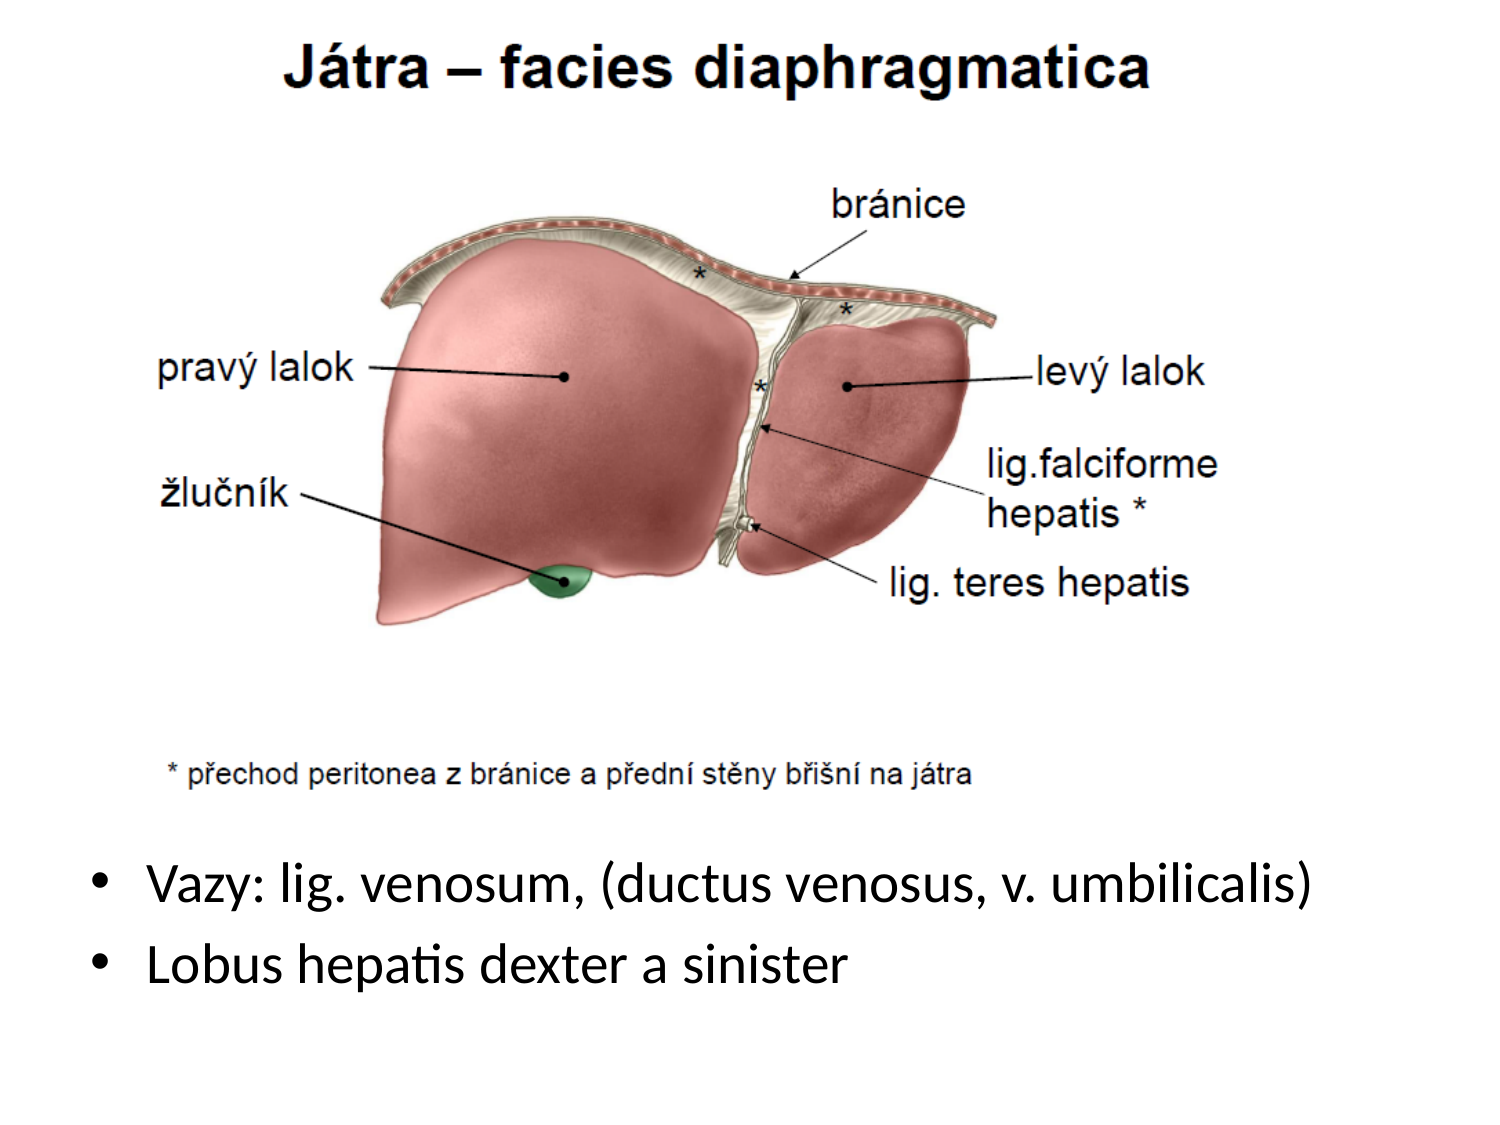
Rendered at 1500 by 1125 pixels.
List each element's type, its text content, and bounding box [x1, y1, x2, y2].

picture [88, 18, 1341, 813]
list Vazy: lig. venosum, (ductus venosus, v. umbilicalis) Lobus hepatis dexter a sinister [75, 838, 1425, 1005]
